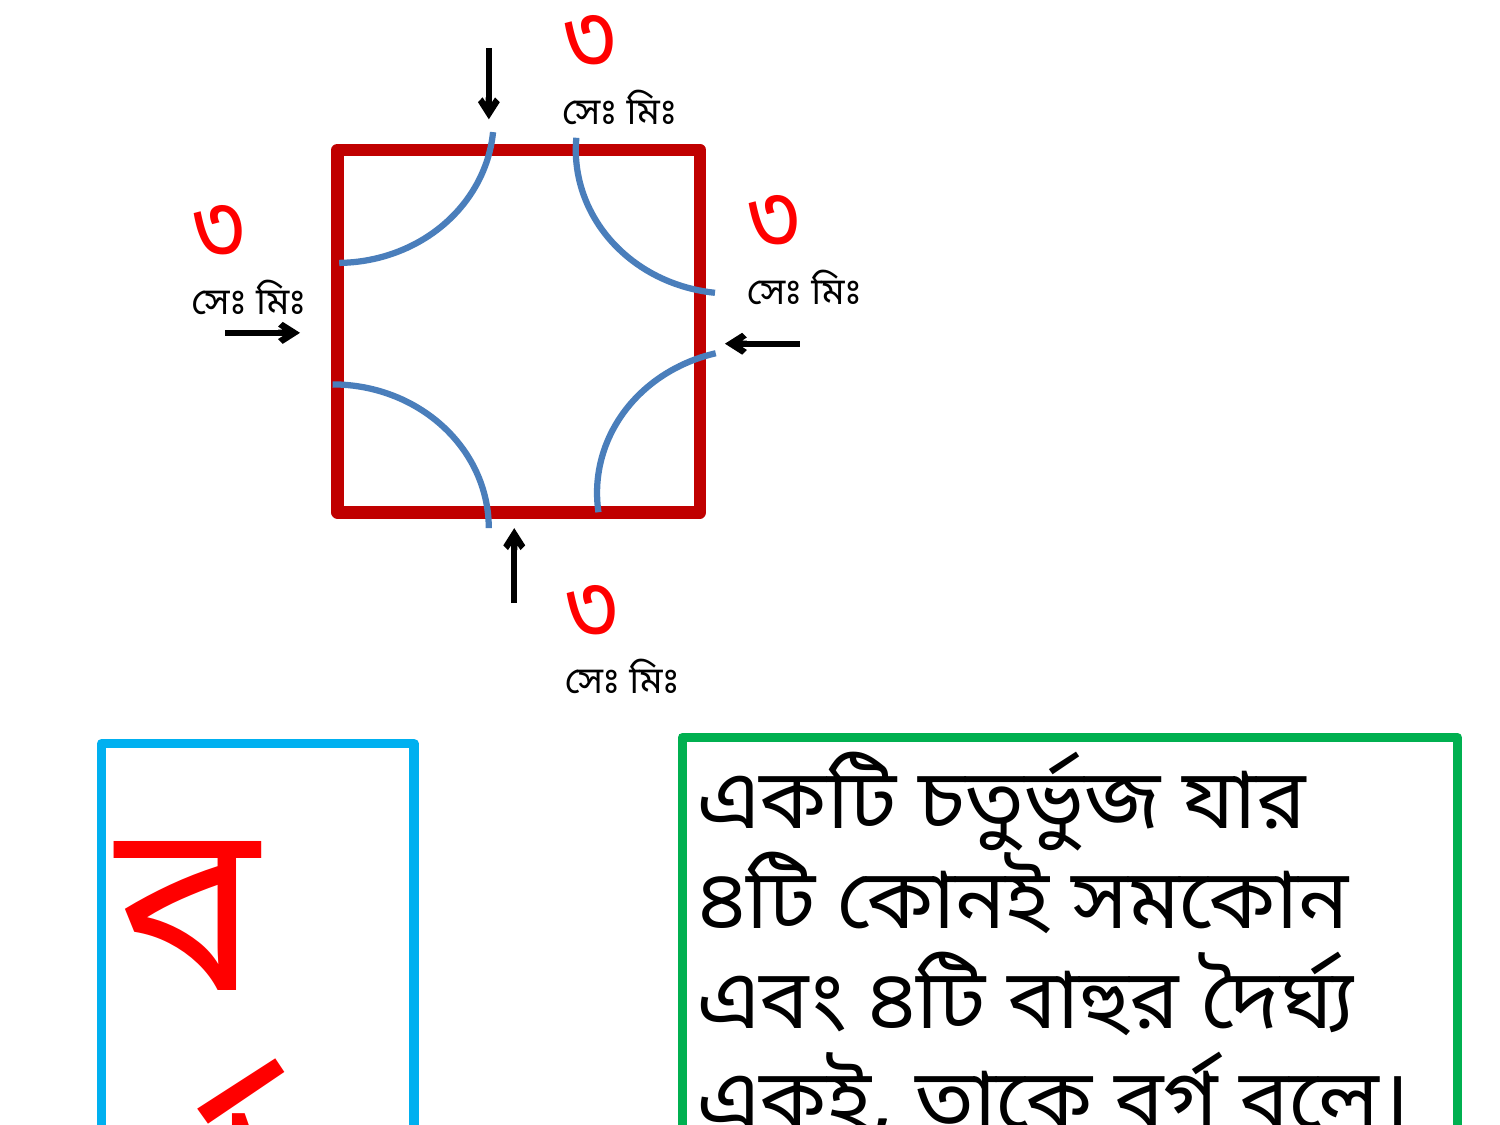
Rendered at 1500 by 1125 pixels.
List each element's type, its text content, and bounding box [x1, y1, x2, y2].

text_box [335, 148, 702, 514]
text_box ৩ সেঃ মিঃ [547, 0, 798, 140]
text_box একটি চতুর্ভুজ যার ৪টি কোনই সমকোন এবং ৪টি বাহুর দৈর্ঘ্য একই, তাকে বর্গ বলে। [682, 737, 1458, 1125]
text_box ৩ সেঃ মিঃ [549, 539, 800, 709]
text_box [332, 383, 490, 529]
text_box ৩ সেঃ মিঃ [176, 159, 427, 330]
text_box [337, 119, 494, 238]
text_box বর্গ [101, 743, 414, 1125]
text_box [596, 352, 754, 513]
text_box ৩ সেঃ মিঃ [732, 149, 983, 320]
text_box [575, 140, 732, 294]
